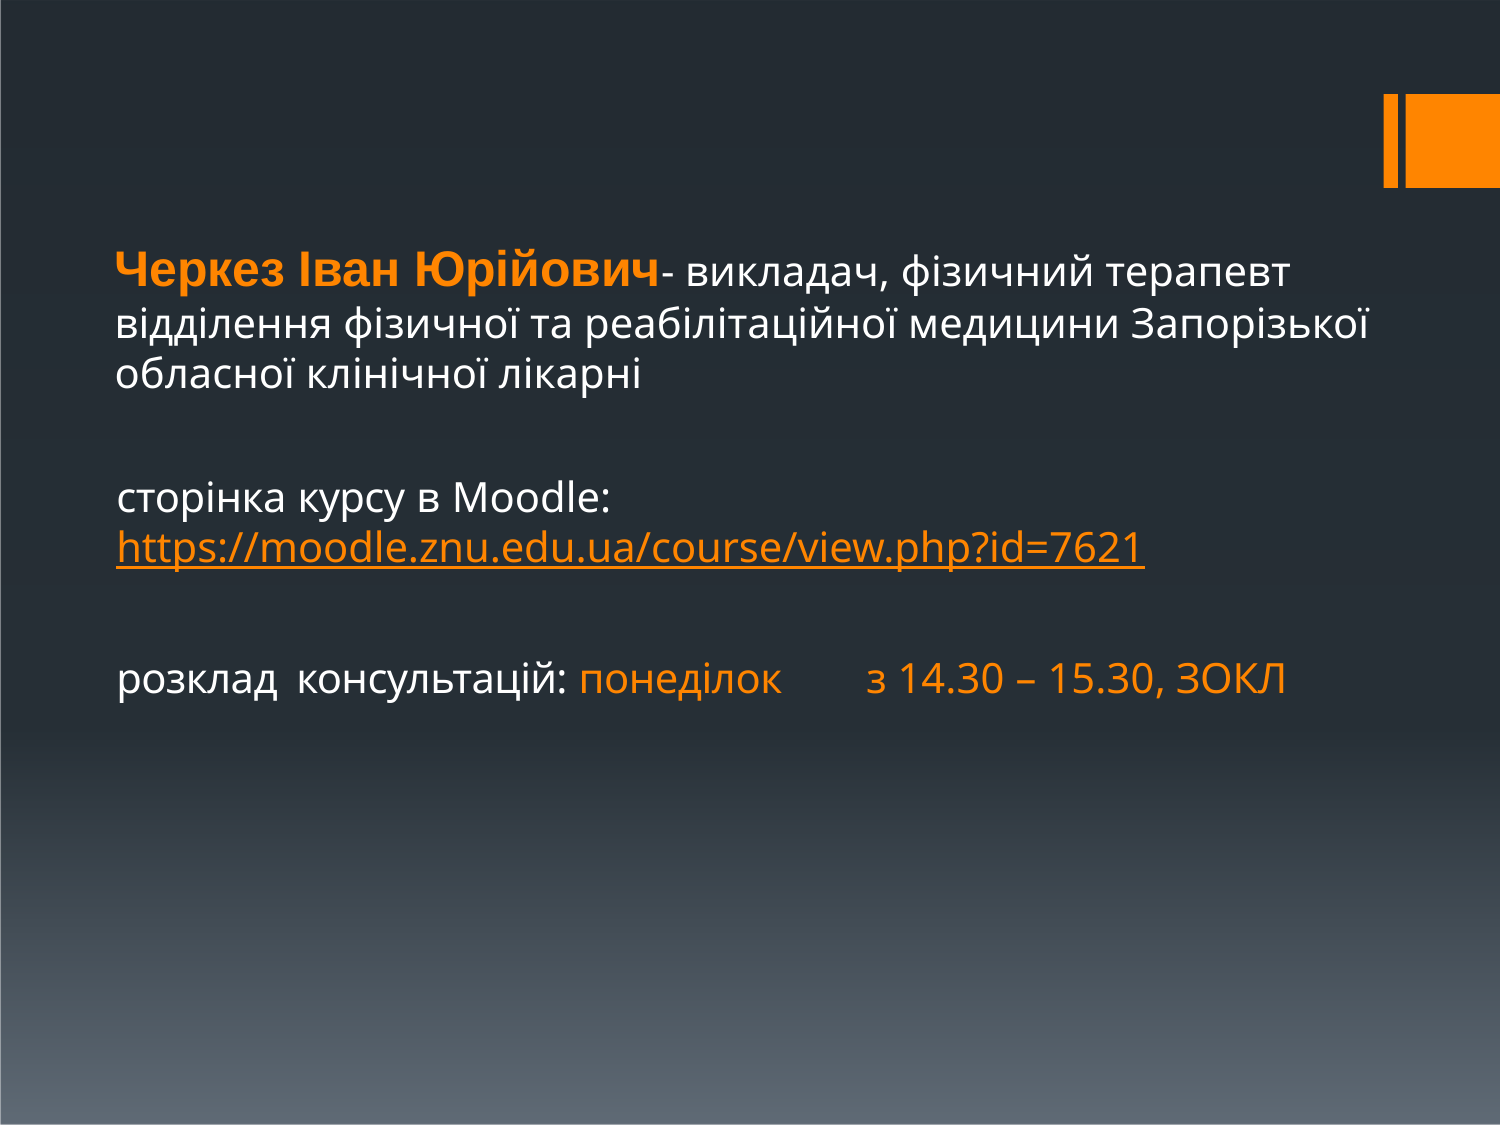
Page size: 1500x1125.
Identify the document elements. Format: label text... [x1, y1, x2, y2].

list сторінка курсу в Moodle: https://moodle.znu.edu.ua/course/view.php?id=7621 розклад консультацій: понеділок з 14.30 –15.30, ЗОКЛ [114, 280, 1410, 935]
picture [0, 0, 1500, 1125]
title Черкез Іван Юрійович- викладач, фізичний терапевт відділення фізичної та реабілітаційної медицини Запорізької обласної клінічної лікарні [112, 234, 1403, 425]
